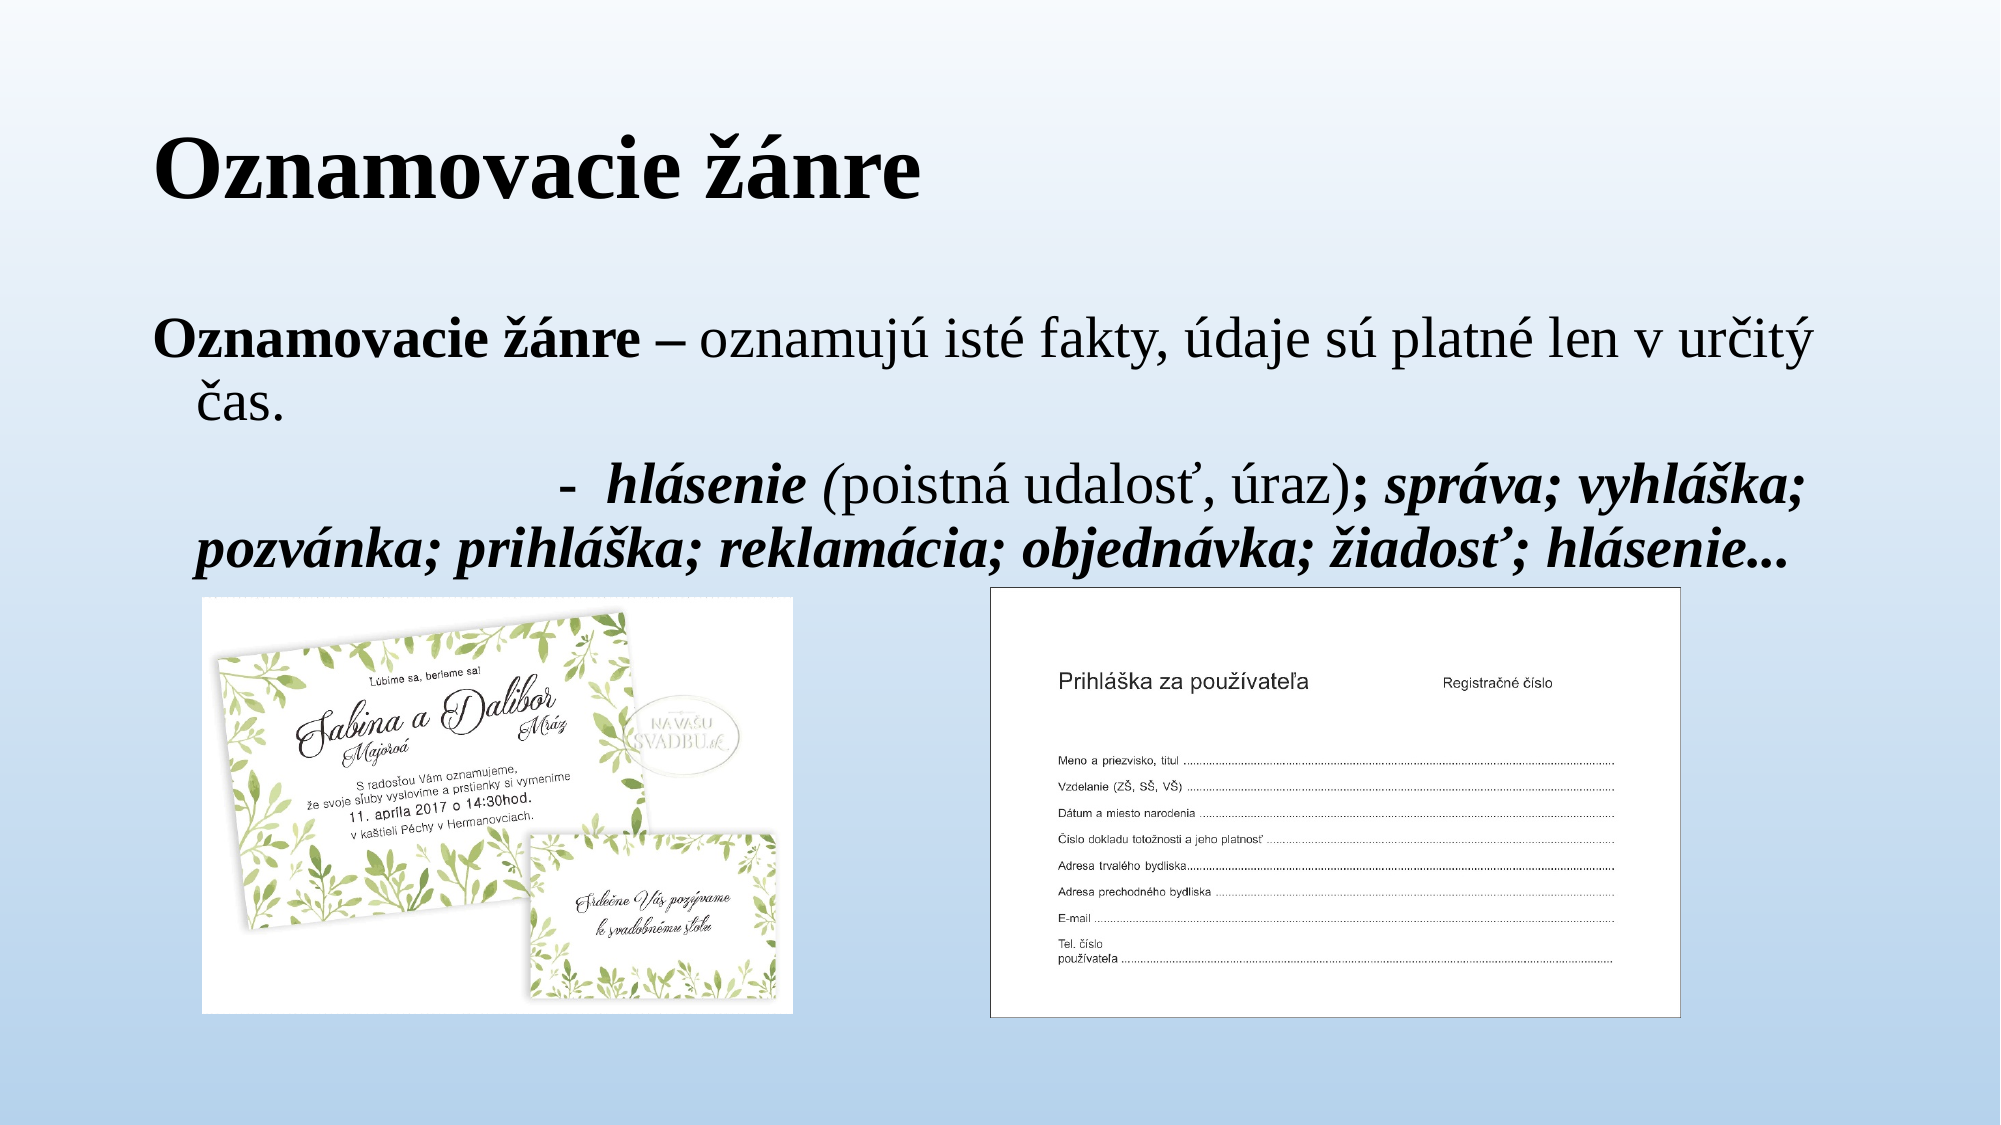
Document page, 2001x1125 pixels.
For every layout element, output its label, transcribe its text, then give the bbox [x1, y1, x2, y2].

picture [990, 586, 1681, 1018]
title Oznamovacie žánre [137, 59, 1863, 278]
picture [202, 597, 793, 1014]
list Oznamovacie žánre – oznamujú isté fakty, údaje sú platné len v určitý čas. - hlásenie (poistná udalosť, úraz); správa; vyhláška; pozvánka; prihláška; reklamácia; objednávka; žiadosť; hlásenie... [137, 299, 1863, 1014]
